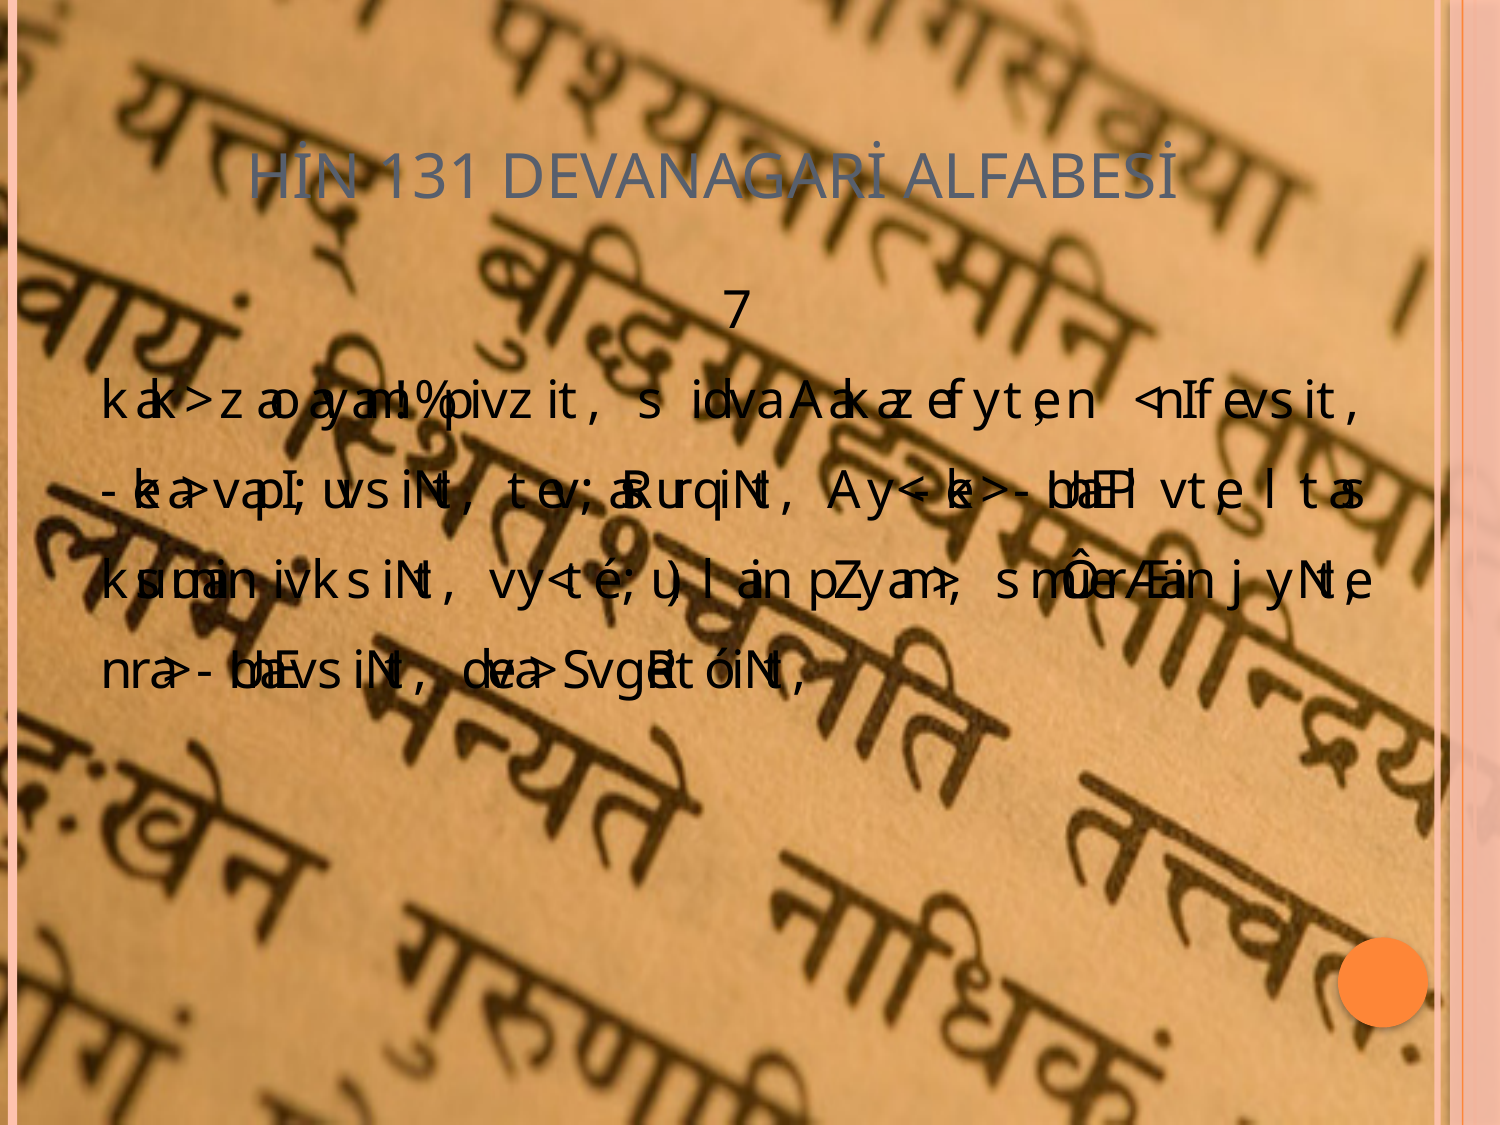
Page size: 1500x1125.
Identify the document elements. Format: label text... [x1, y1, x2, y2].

picture [1441, 0, 1449, 1125]
picture [0, 0, 7, 1125]
picture [18, 0, 1434, 1125]
text_box HİN 131 DEVANAGARİ ALFABESİ [100, 30, 1326, 219]
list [99, 255, 1377, 707]
